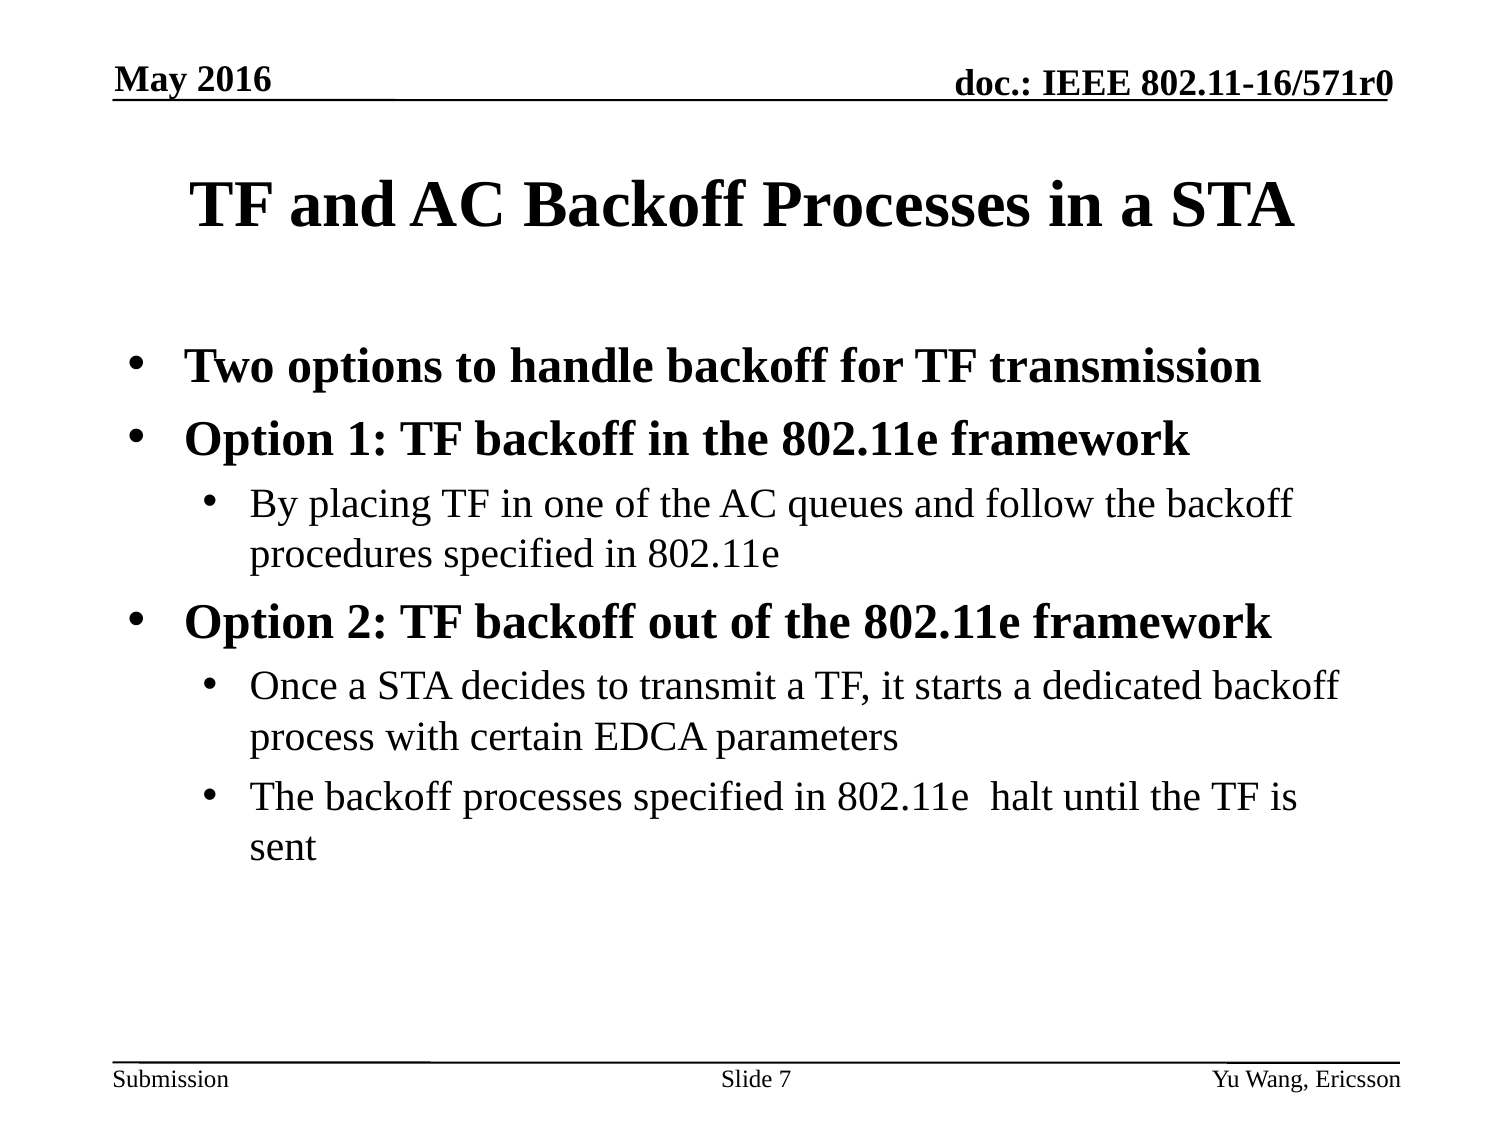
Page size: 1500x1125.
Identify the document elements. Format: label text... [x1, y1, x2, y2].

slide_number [114, 54, 423, 100]
list Two options to handle backoff for TF transmission Option 1: TF backoff in the 802.11e framework By placing TF in one of the AC queues and follow the backoff procedures specified in 802.11e Option 2: TF backoff out of the 802.11e framework Once a STA decides to transmit a TF, it starts a dedicated backoff process with certain EDCA parameters The backoff processes specified in 802.11e halt until the TF is sent [112, 324, 1388, 1000]
footer Yu Wang, Ericsson [878, 1061, 1402, 1093]
title TF and AC Backoff Processes in a STA [112, 112, 1388, 288]
slide_number Slide 7 [712, 1061, 800, 1123]
